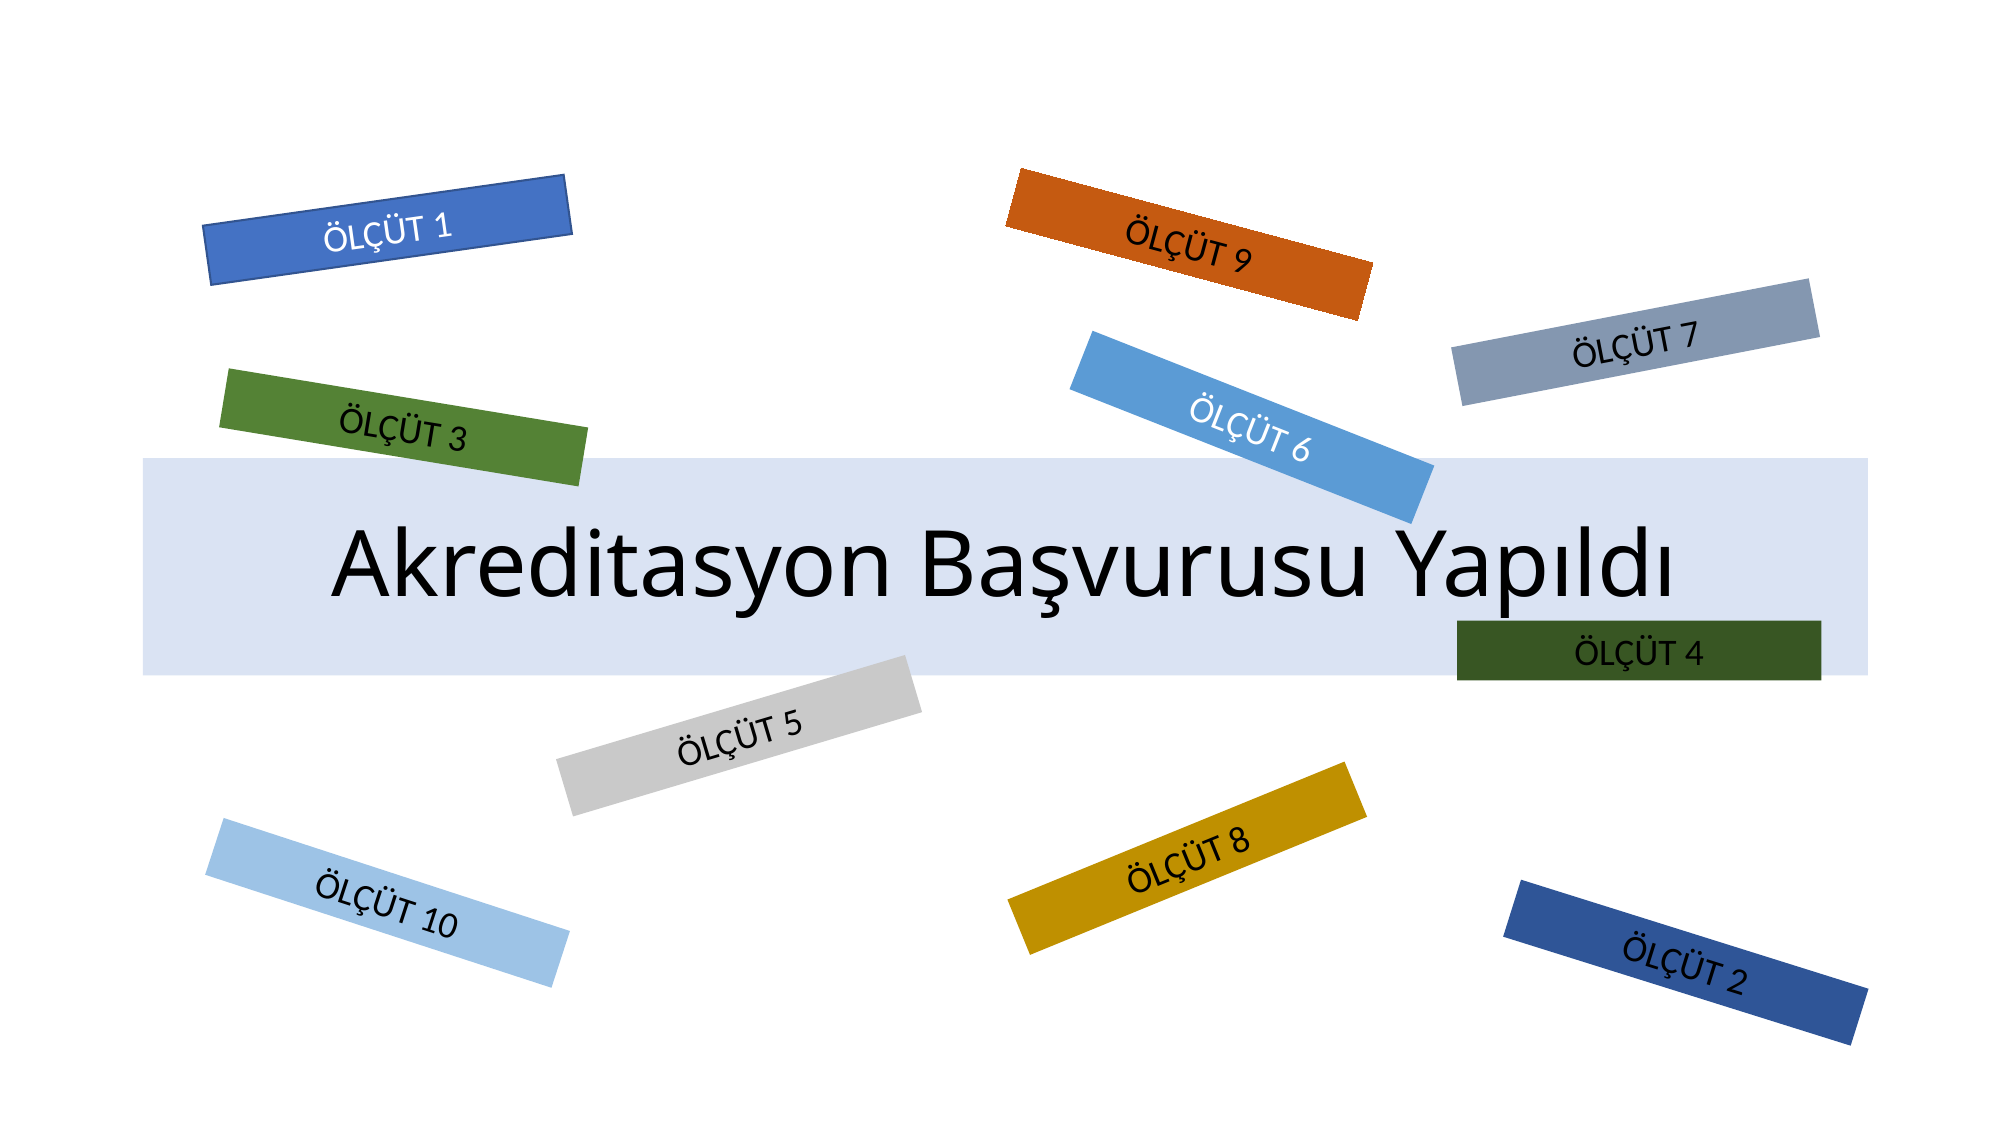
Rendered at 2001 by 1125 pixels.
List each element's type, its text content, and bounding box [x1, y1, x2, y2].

text_box ÖLÇÜT 2 [1503, 879, 1869, 1046]
text_box ÖLÇÜT 10 [205, 817, 570, 988]
text_box ÖLÇÜT 4 [1457, 620, 1822, 681]
text_box ÖLÇÜT 5 [556, 654, 923, 817]
text_box ÖLÇÜT 6 [1069, 330, 1435, 525]
text_box ÖLÇÜT 9 [1005, 168, 1373, 321]
text_box ÖLÇÜT 7 [1451, 278, 1821, 407]
text_box ÖLÇÜT 8 [1007, 761, 1368, 955]
text_box ÖLÇÜT 1 [201, 173, 574, 286]
text_box ÖLÇÜT 3 [219, 368, 589, 487]
title Akreditasyon Başvurusu Yapıldı [142, 458, 1868, 676]
